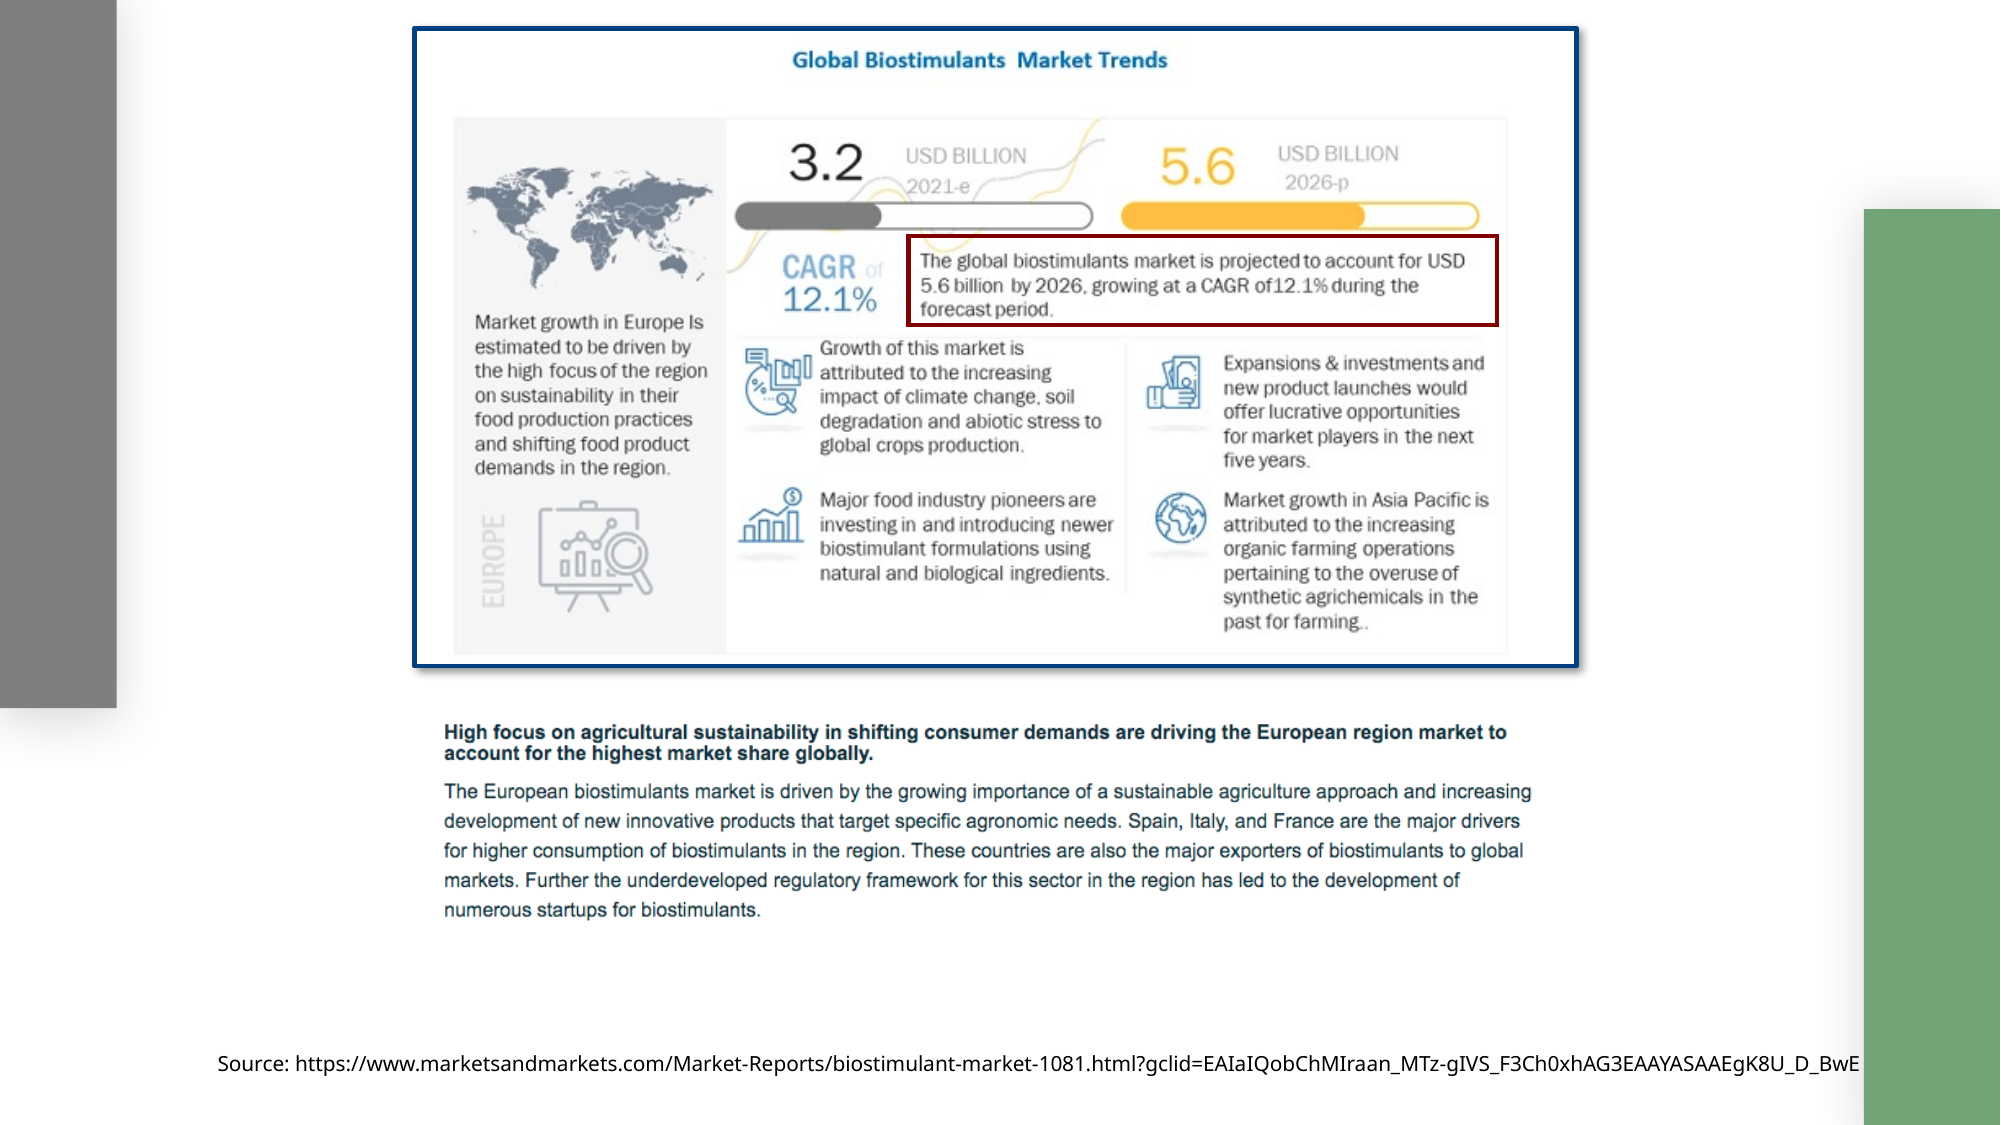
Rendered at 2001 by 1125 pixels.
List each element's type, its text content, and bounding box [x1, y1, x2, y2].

text_box Source: https://www.marketsandmarkets.com/Market-Reports/biostimulant-market-1081.html?gclid=EAIaIQobChMIraan_MTz-gIVS_F3Ch0xhAG3EAAYASAAEgK8U_D_BwE [202, 1043, 1875, 1084]
text_box [0, 0, 118, 709]
picture [438, 712, 1555, 939]
picture [416, 30, 1574, 664]
text_box [1863, 208, 2000, 1125]
